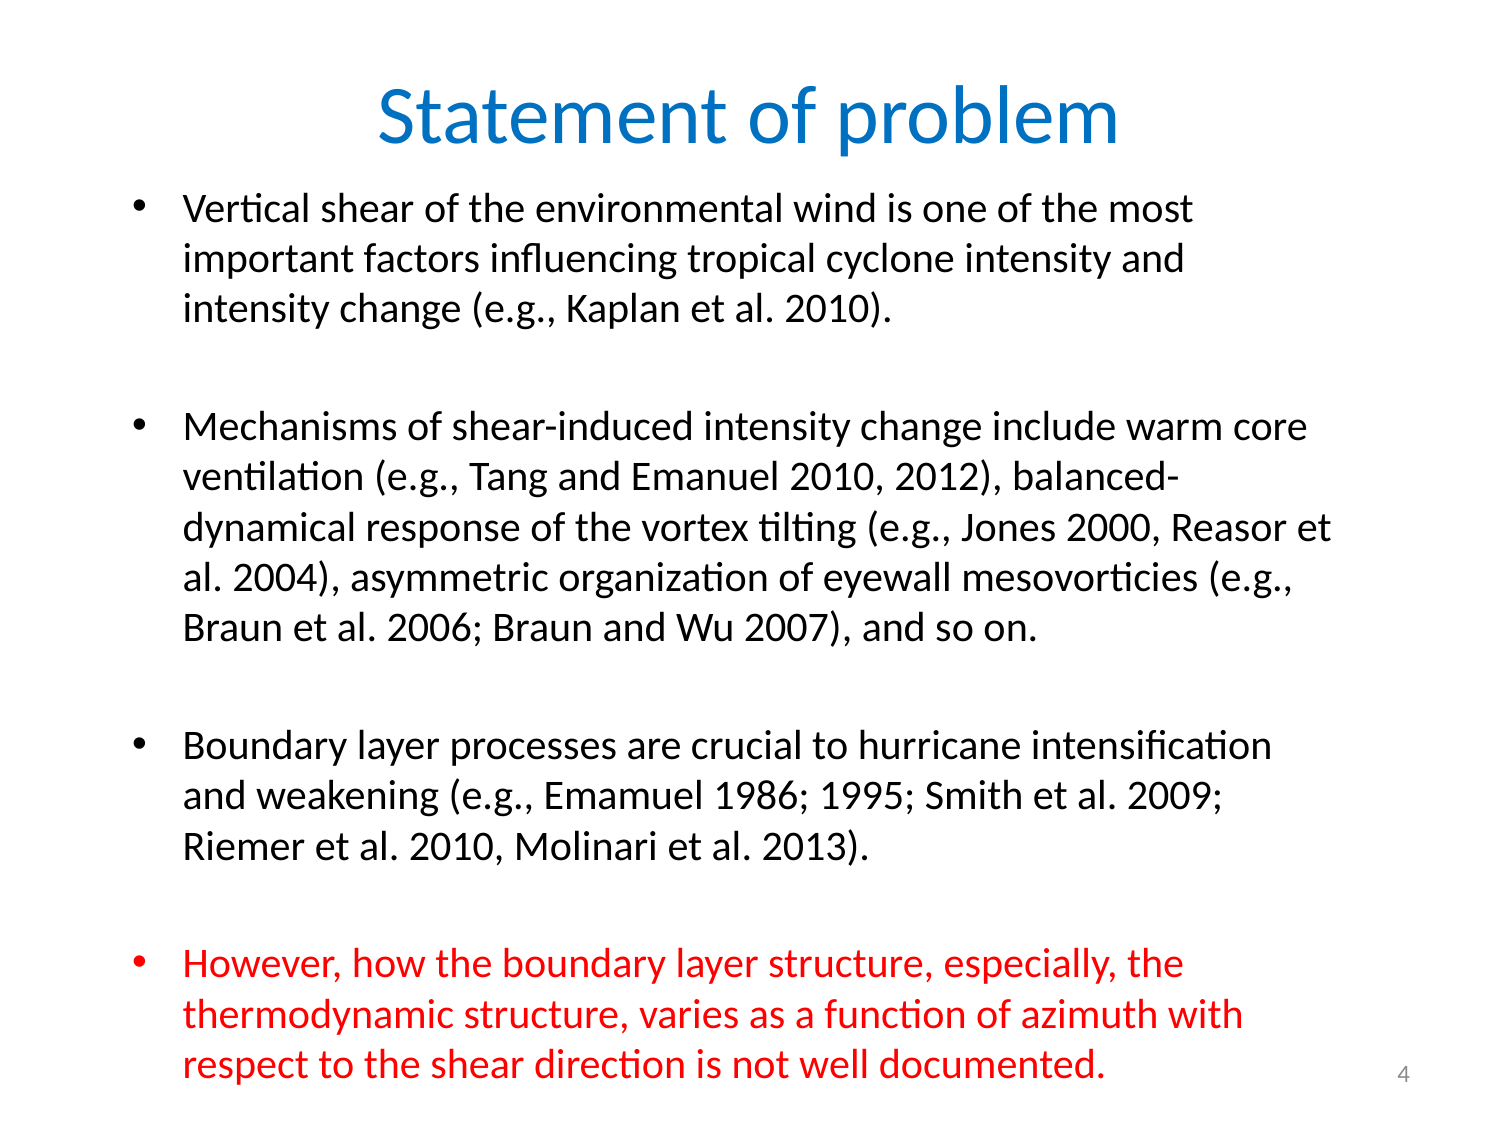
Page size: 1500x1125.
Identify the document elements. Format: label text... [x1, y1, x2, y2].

title Statement of problem [75, 45, 1425, 176]
list Vertical shear of the environmental wind is one of the most important factors influencing tropical cyclone intensity and intensity change (e.g., Kaplan et al. 2010). Mechanisms of shear-induced intensity change include warm core ventilation (e.g., Tang and Emanuel 2010, 2012), balanced-dynamical response of the vortex tilting (e.g., Jones 2000, Reasor et al. 2004), asymmetric organization of eyewall mesovorticies (e.g., Braun et al. 2006; Braun and Wu 2007), and so on. Boundary layer processes are crucial to hurricane intensification and weakening (e.g., Emamuel 1986; 1995; Smith et al. 2009; Riemer et al. 2010, Molinari et al. 2013). However, how the boundary layer structure, especially, the thermodynamic structure, varies as a function of azimuth with respect to the shear direction is not well documented. [117, 172, 1353, 1106]
slide_number 4 [1074, 1042, 1425, 1103]
